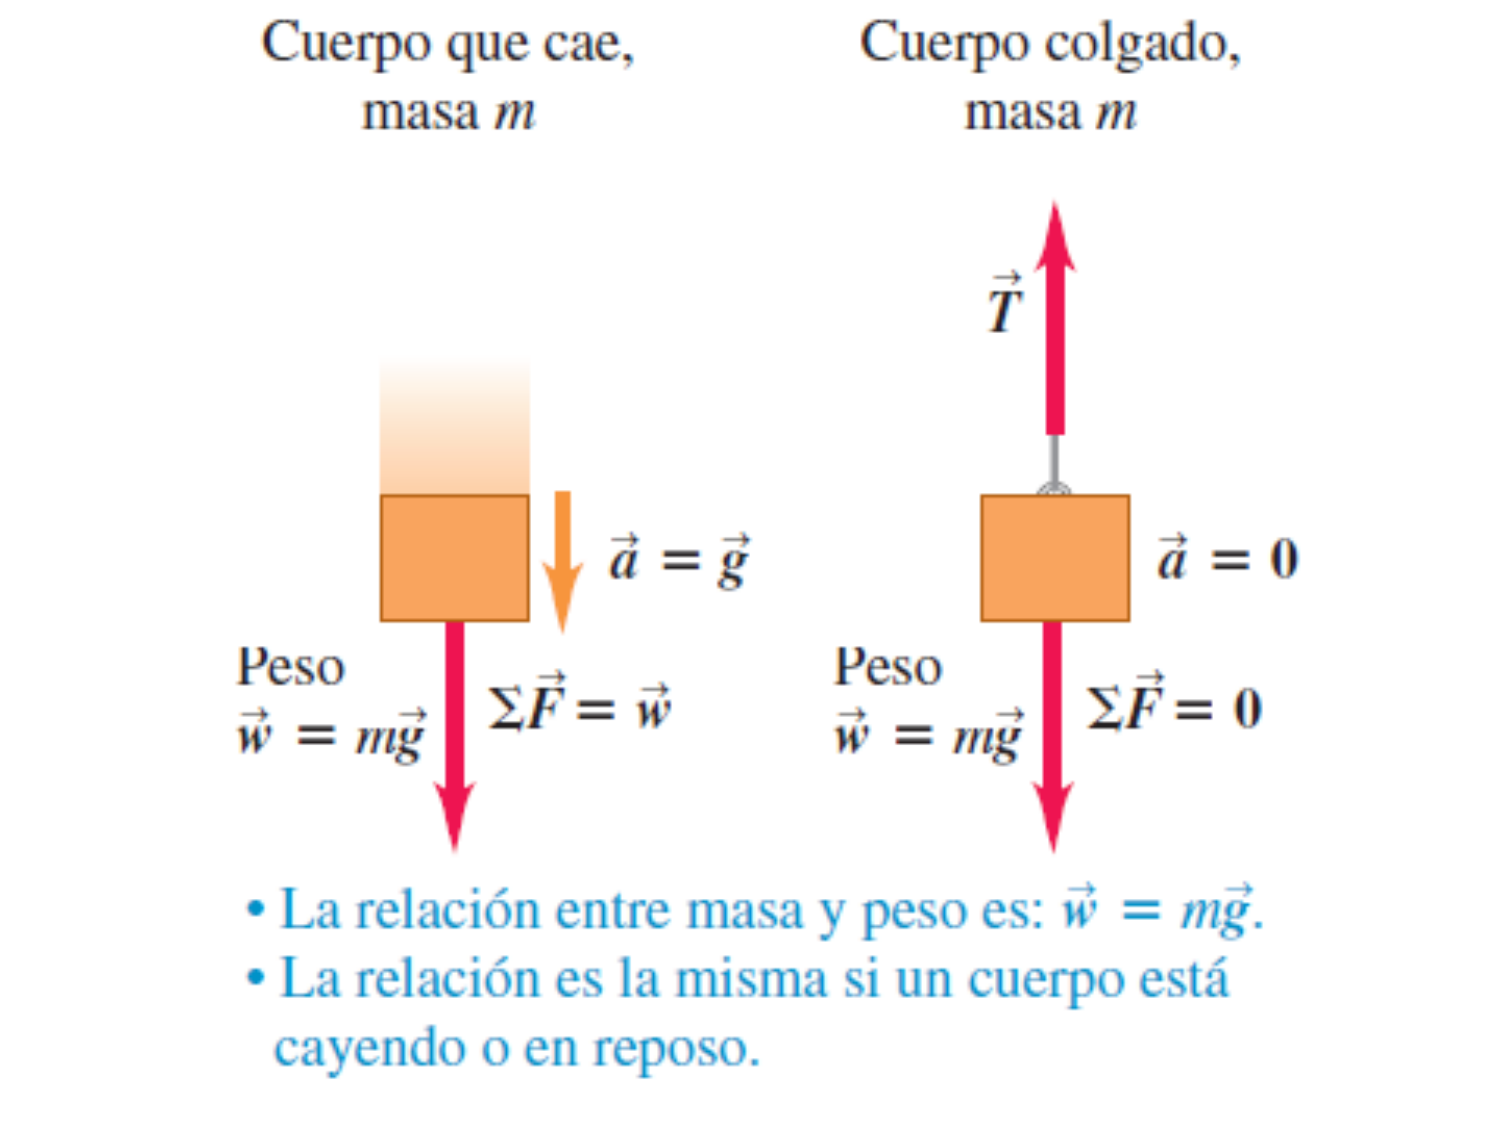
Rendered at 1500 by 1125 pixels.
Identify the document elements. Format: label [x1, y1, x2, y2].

picture [140, 0, 1360, 1125]
